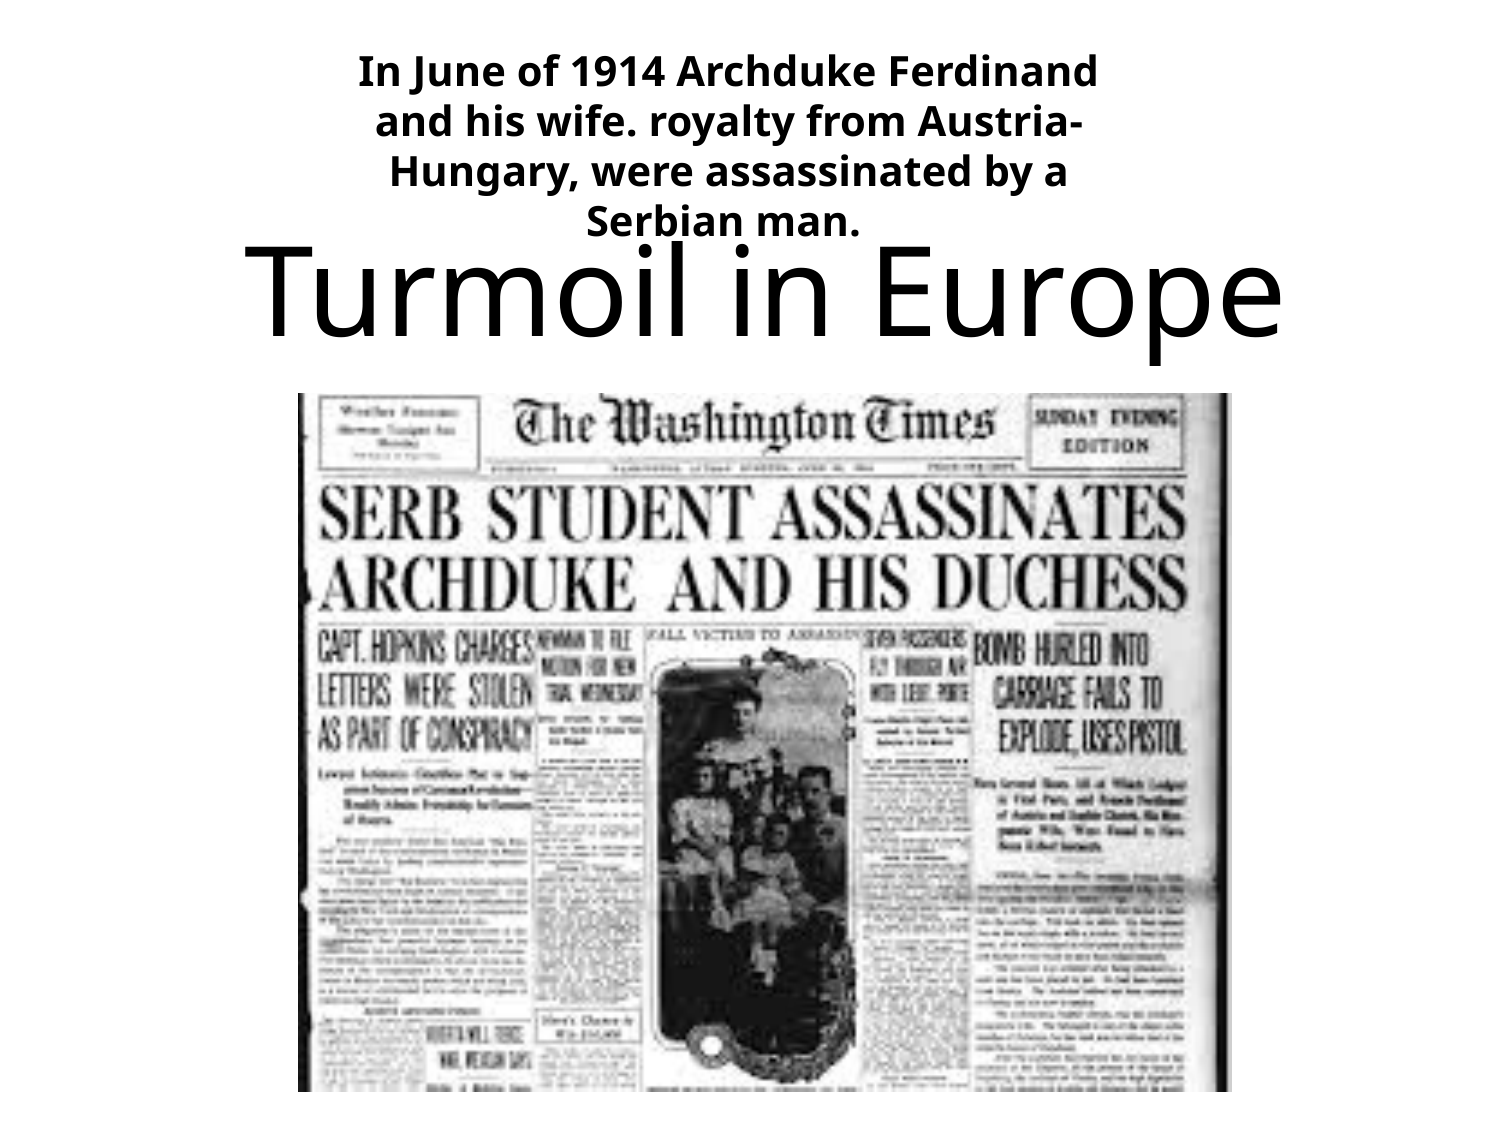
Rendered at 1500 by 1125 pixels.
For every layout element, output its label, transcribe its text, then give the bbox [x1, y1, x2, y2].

text_box Turmoil in Europe [229, 204, 1303, 369]
picture [298, 392, 1232, 1093]
text_box In June of 1914 Archduke Ferdinand and his wife. royalty from Austria-Hungary, were assassinated by a Serbian man. [299, 37, 1159, 253]
